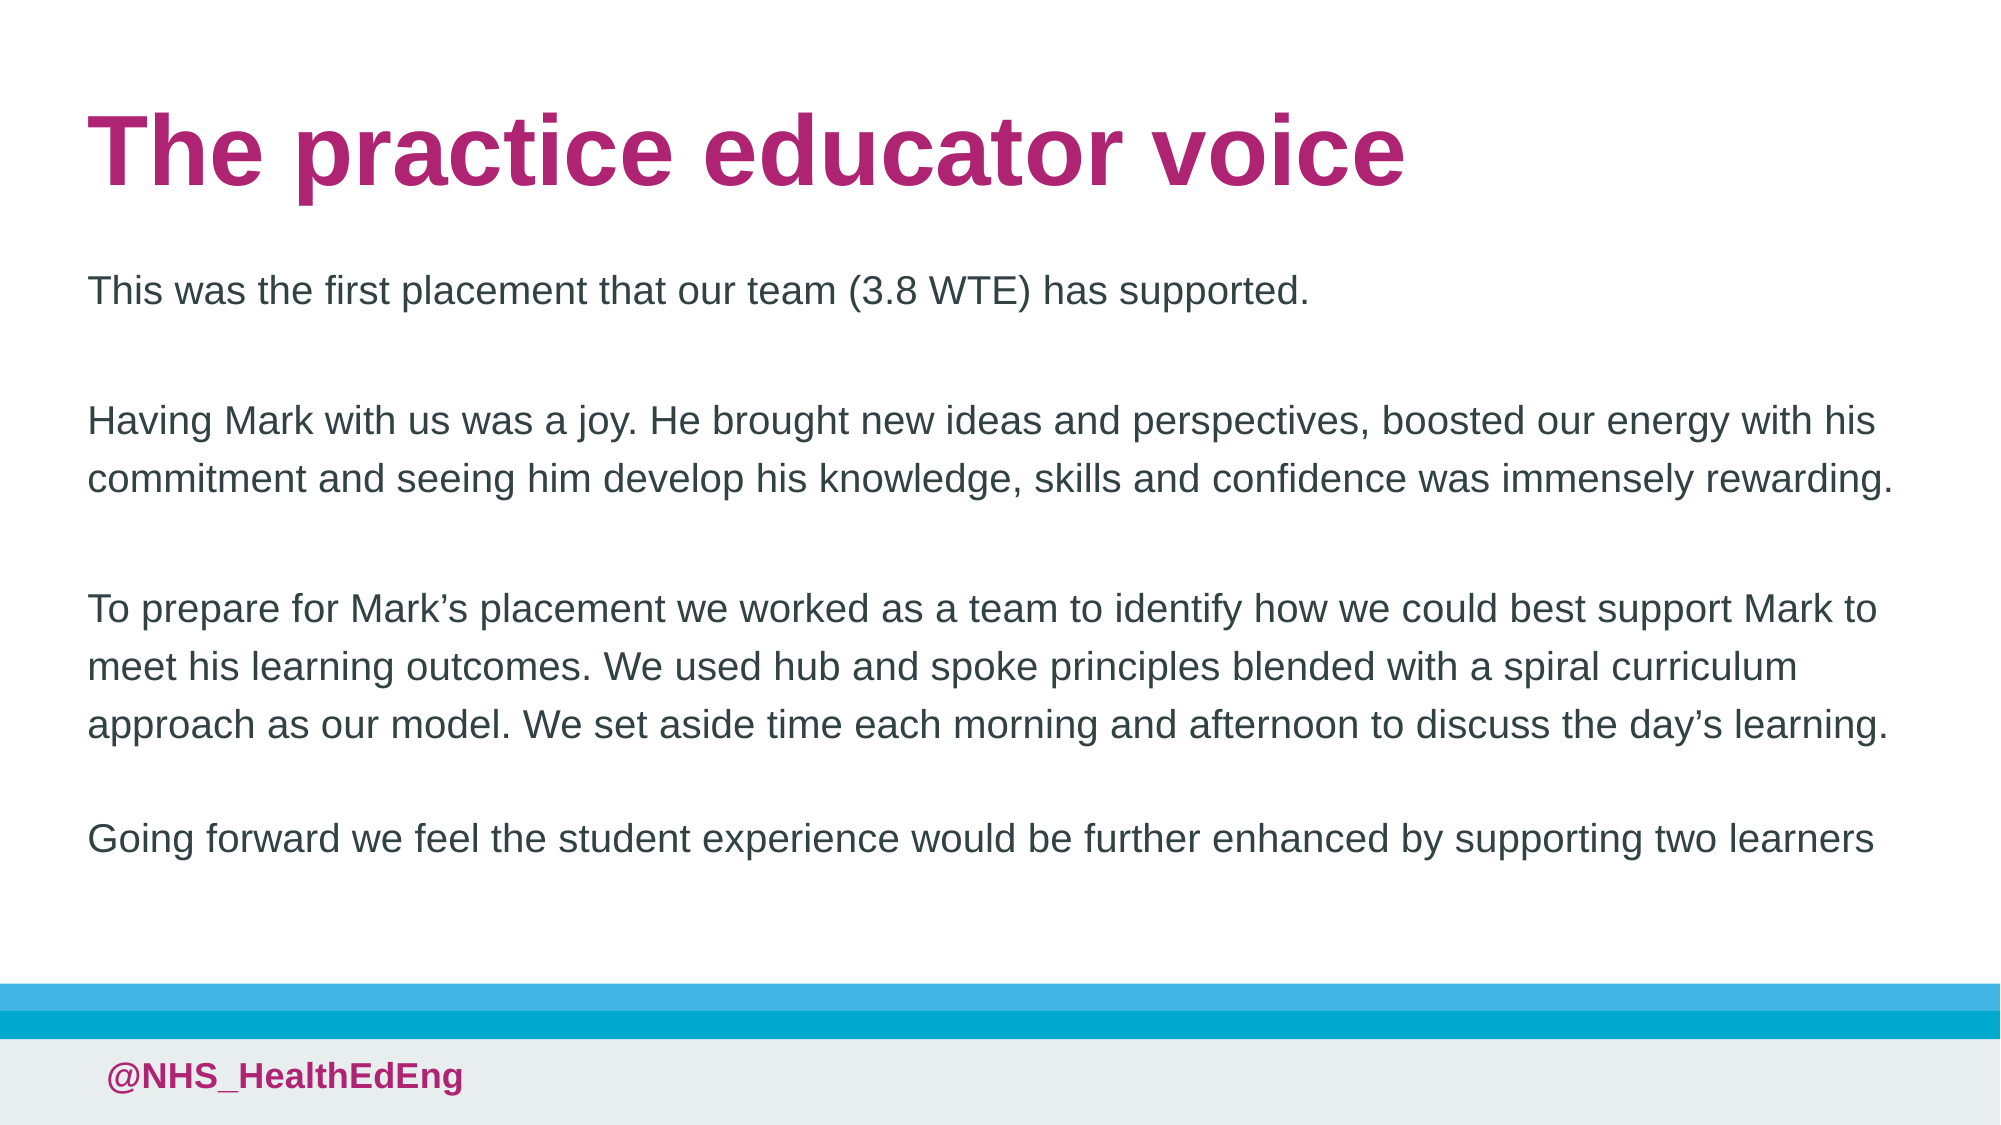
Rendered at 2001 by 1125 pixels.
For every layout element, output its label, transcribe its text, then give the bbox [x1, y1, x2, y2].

list This was the first placement that our team (3.8 WTE) has supported. Having Mark with us was a joy. He brought new ideas and perspectives, boosted our energy with his commitment and seeing him develop his knowledge, skills and confidence was immensely rewarding. To prepare for Mark’s placement we worked as a team to identify how we could best support Mark to meet his learning outcomes. We used hub and spoke principles blended with a spiral curriculum approach as our model. We set aside time each morning and afternoon to discuss the day’s learning. Going forward we feel the student experience would be further enhanced by supporting two learners [72, 262, 1963, 959]
title The practice educator voice [72, 44, 1798, 262]
